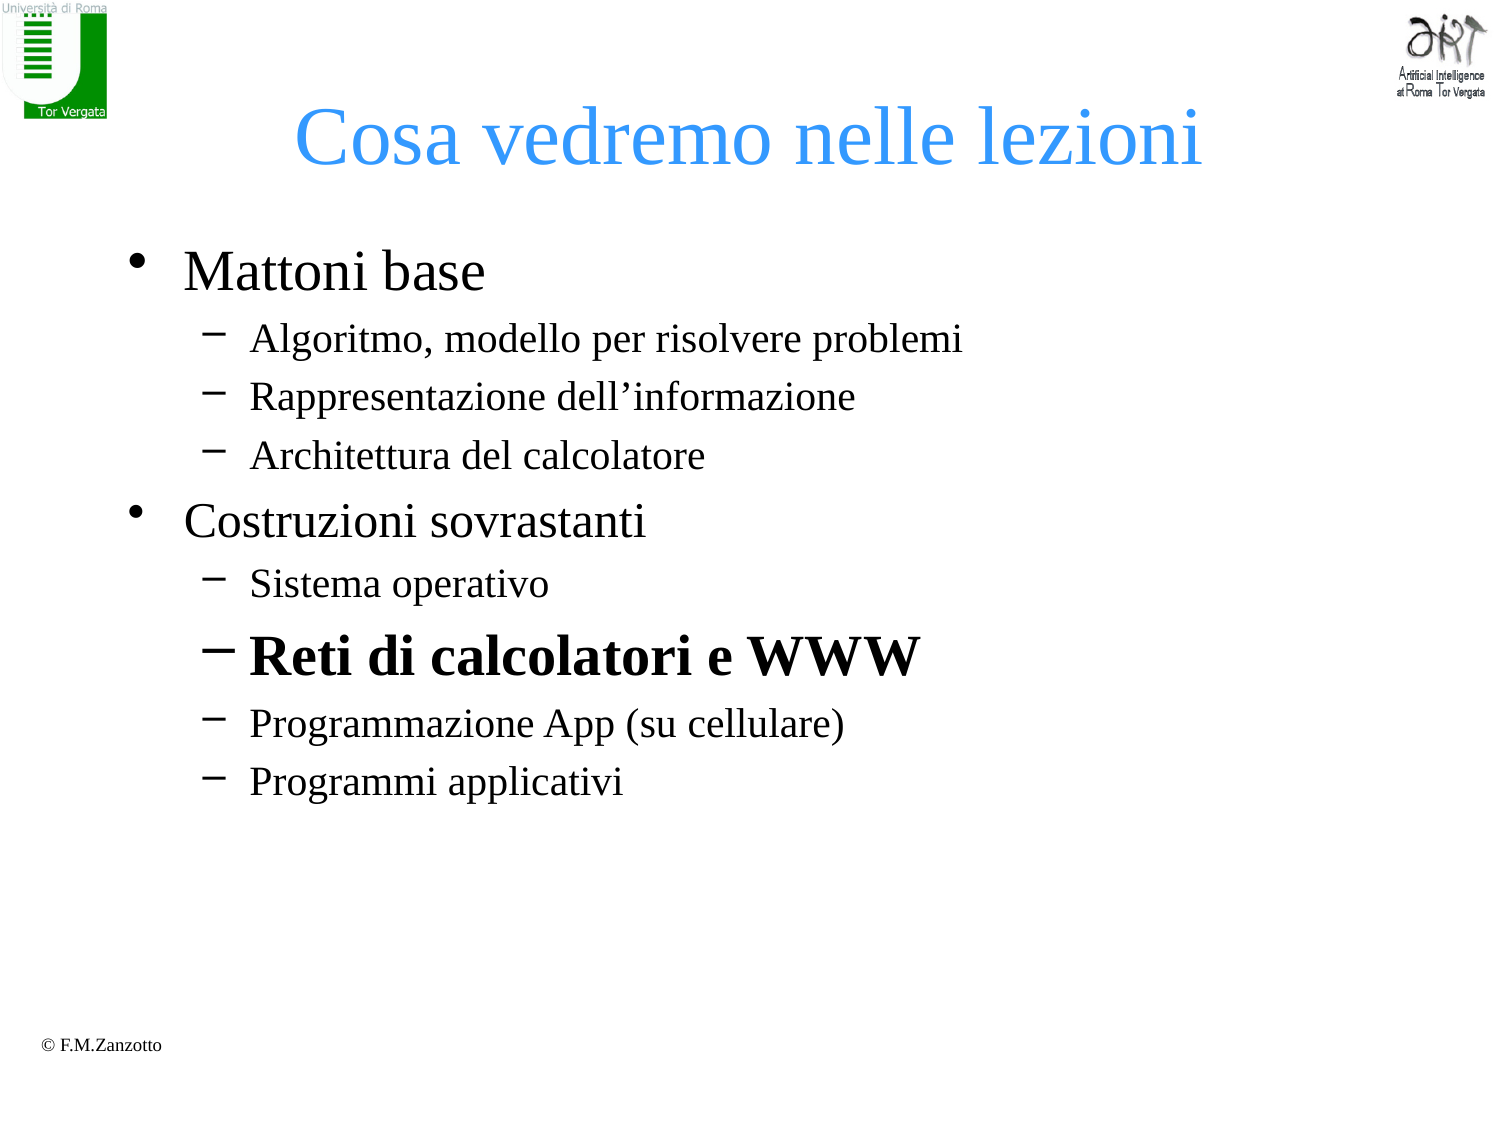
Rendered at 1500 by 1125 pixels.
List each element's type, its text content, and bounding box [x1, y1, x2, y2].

picture [1387, 8, 1495, 101]
list Mattoni base Algoritmo, modello per risolvere problemi Rappresentazione dell’informazione Architettura del calcolatore Costruzioni sovrastanti Sistema operativo Reti di calcolatori e WWW Programmazione App (su cellulare) Programmi applicativi [112, 224, 1388, 1001]
picture [1, 1, 107, 119]
title Cosa vedremo nelle lezioni [112, 74, 1388, 188]
